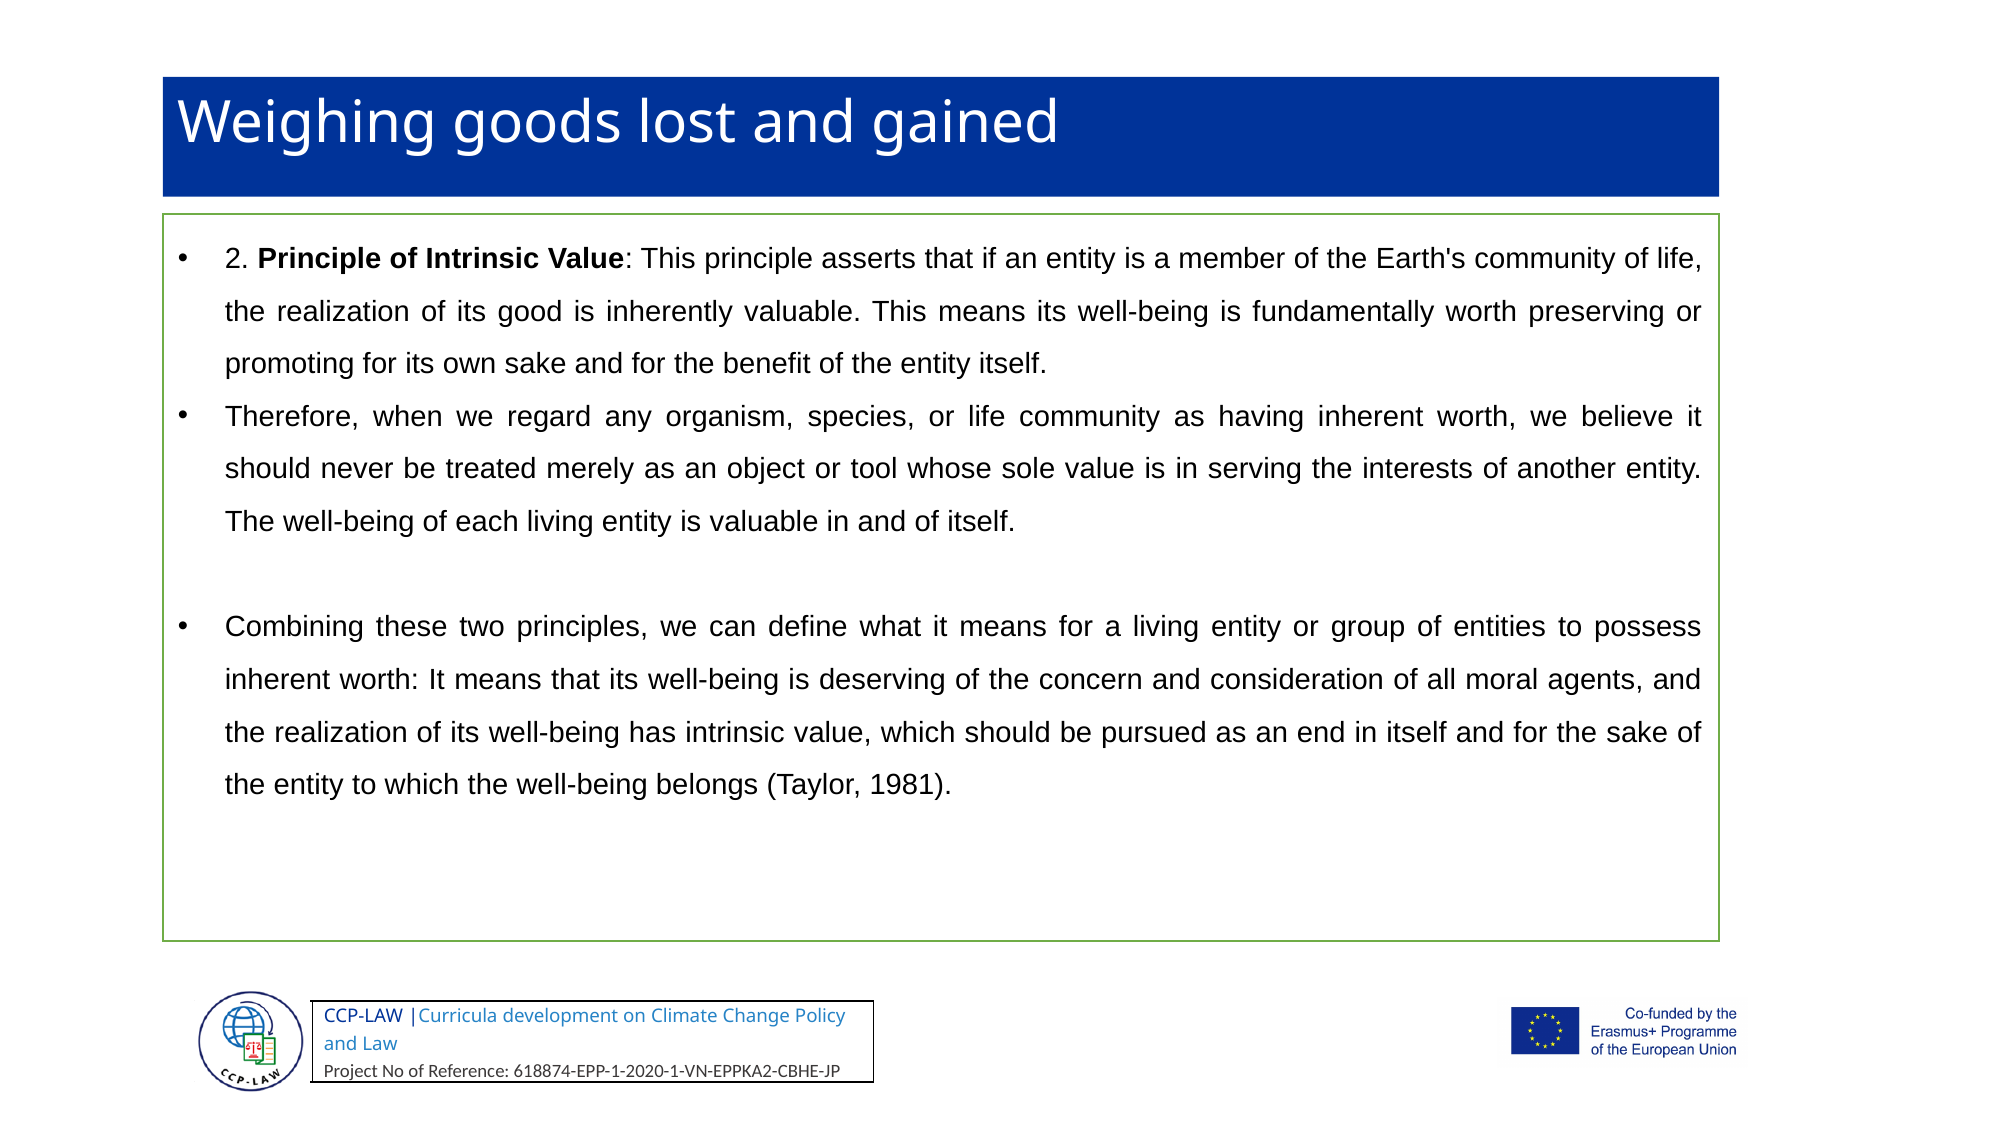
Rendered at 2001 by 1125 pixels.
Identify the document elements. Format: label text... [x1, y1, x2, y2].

picture [195, 984, 310, 1095]
picture [1497, 997, 1748, 1068]
text_box 2. Principle of Intrinsic Value: This principle asserts that if an entity is a member of the Earth's community of life, the realization of its good is inherently valuable. This means its well-being is fundamentally worth preserving or promoting for its own sake and for the benefit of the entity itself. Therefore, when we regard any organism, species, or life community as having inherent worth, we believe it should never be treated merely as an object or tool whose sole value is in serving the interests of another entity. The well-being of each living entity is valuable in and of itself. Combining these two principles, we can define what it means for a living entity or group of entities to possess inherent worth: It means that its well-being is deserving of the concern and consideration of all moral agents, and the realization of its well-being has intrinsic value, which should be pursued as an end in itself and for the sake of the entity to which the well-being belongs (Taylor, 1981). [162, 214, 1720, 942]
text_box Weighing goods lost and gained [162, 76, 1720, 197]
